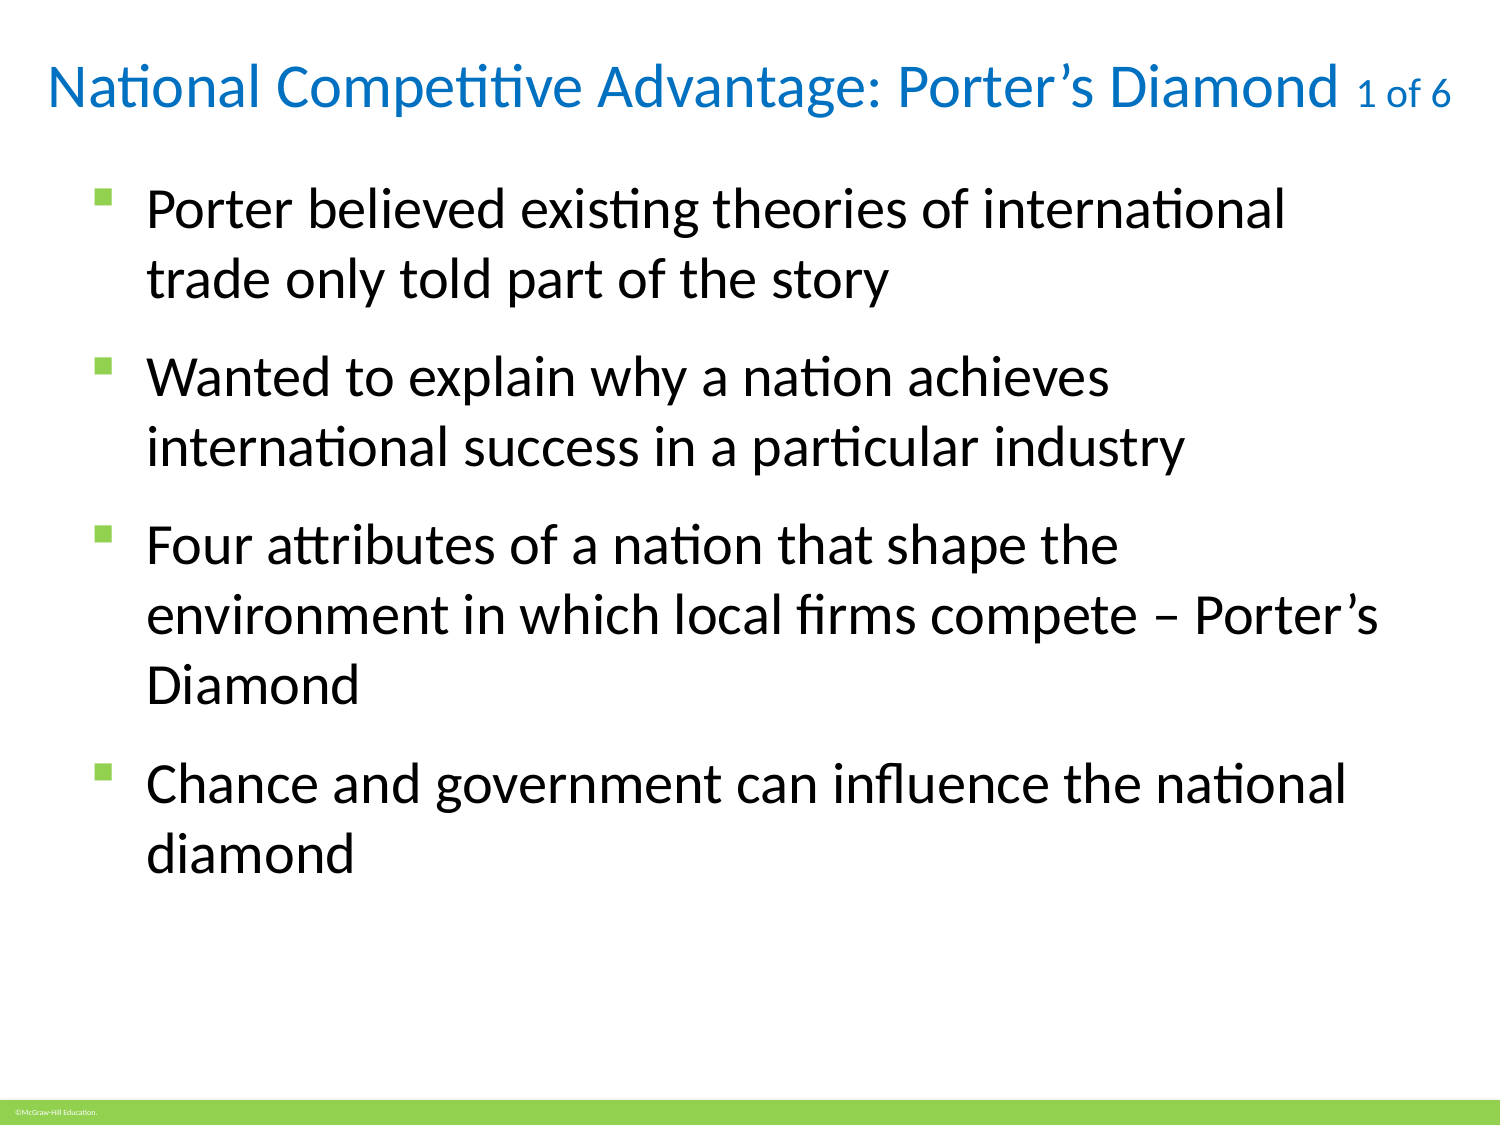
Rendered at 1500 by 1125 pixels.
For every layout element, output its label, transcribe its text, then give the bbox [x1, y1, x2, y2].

list Porter believed existing theories of international trade only told part of the story Wanted to explain why a nation achieves international success in a particular industry Four attributes of a nation that shape the environment in which local firms compete – Porter’s Diamond Chance and government can influence the national diamond [75, 162, 1425, 1075]
title National Competitive Advantage: Porter’s Diamond 1 of 6 [0, 37, 1500, 138]
